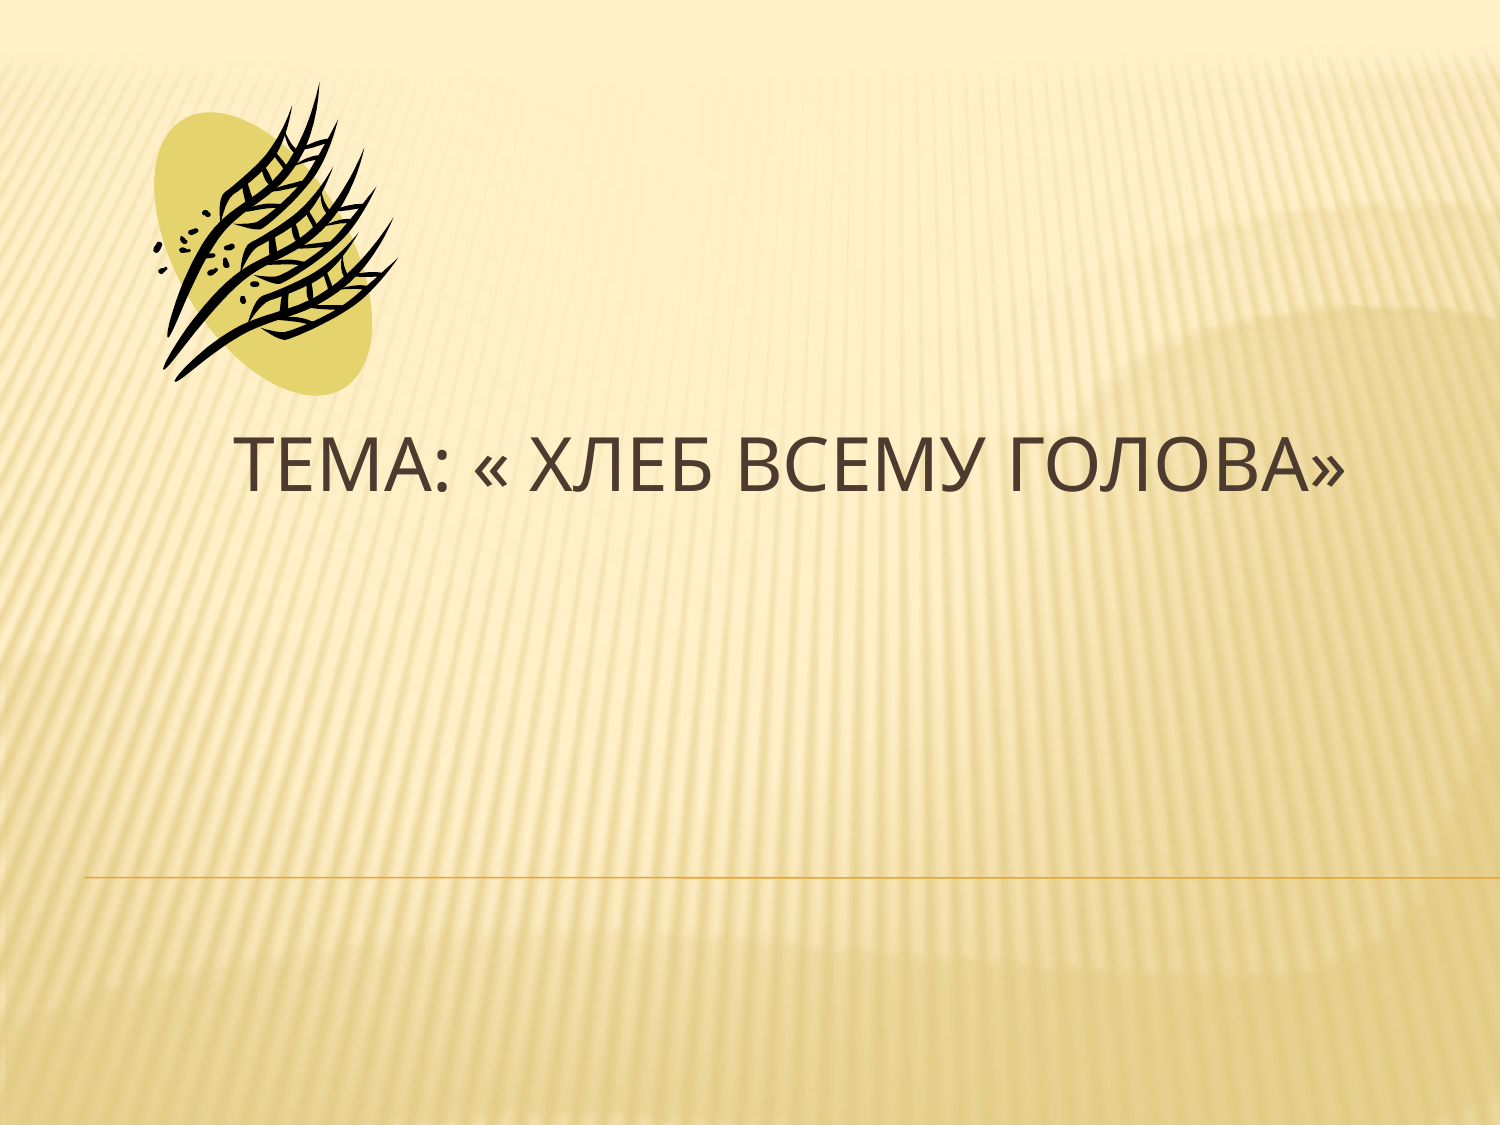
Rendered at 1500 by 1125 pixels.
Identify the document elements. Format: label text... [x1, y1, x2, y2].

picture [152, 81, 399, 398]
title Тема: « Хлеб всему голова» [218, 408, 1376, 728]
